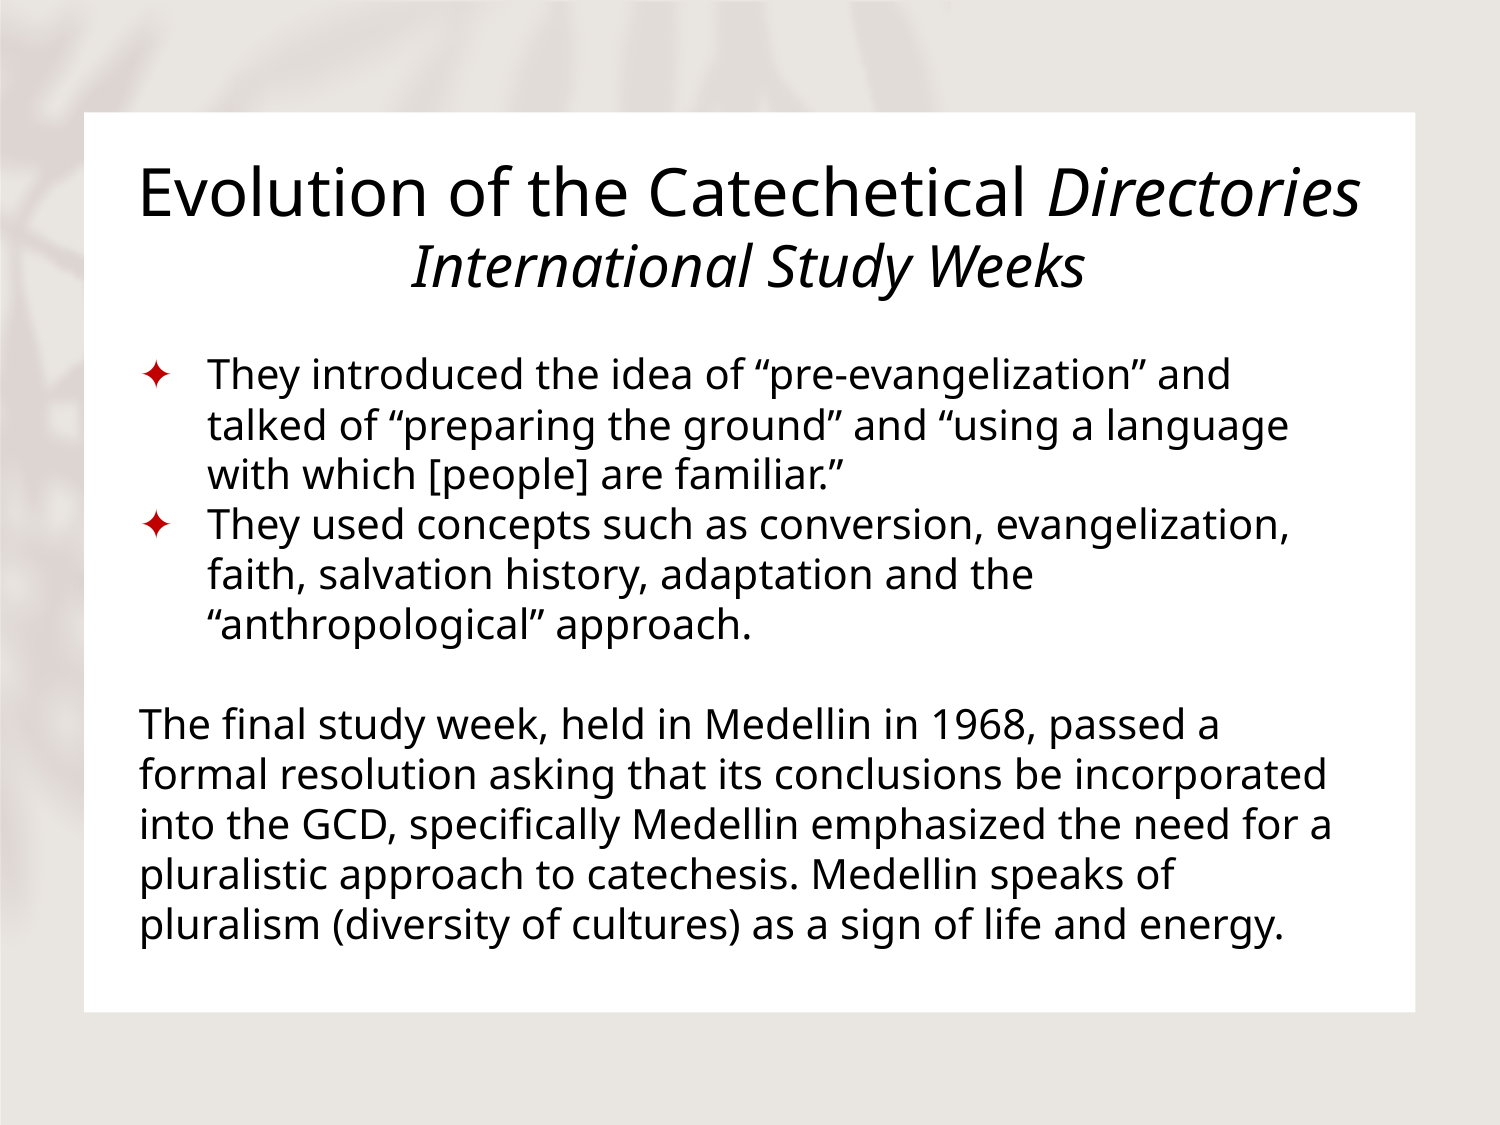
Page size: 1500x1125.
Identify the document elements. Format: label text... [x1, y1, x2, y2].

list They introduced the idea of “pre-evangelization” and talked of “preparing the ground” and “using a language with which [people] are familiar.” They used concepts such as conversion, evangelization, faith, salvation history, adaptation and the “anthropological” approach. The final study week, held in Medellin in 1968, passed a formal resolution asking that its conclusions be incorporated into the GCD, specifically Medellin emphasized the need for a pluralistic approach to catechesis. Medellin speaks of pluralism (diversity of cultures) as a sign of life and energy. [123, 340, 1377, 998]
title Evolution of the Catechetical Directories International Study Weeks [87, 142, 1412, 307]
